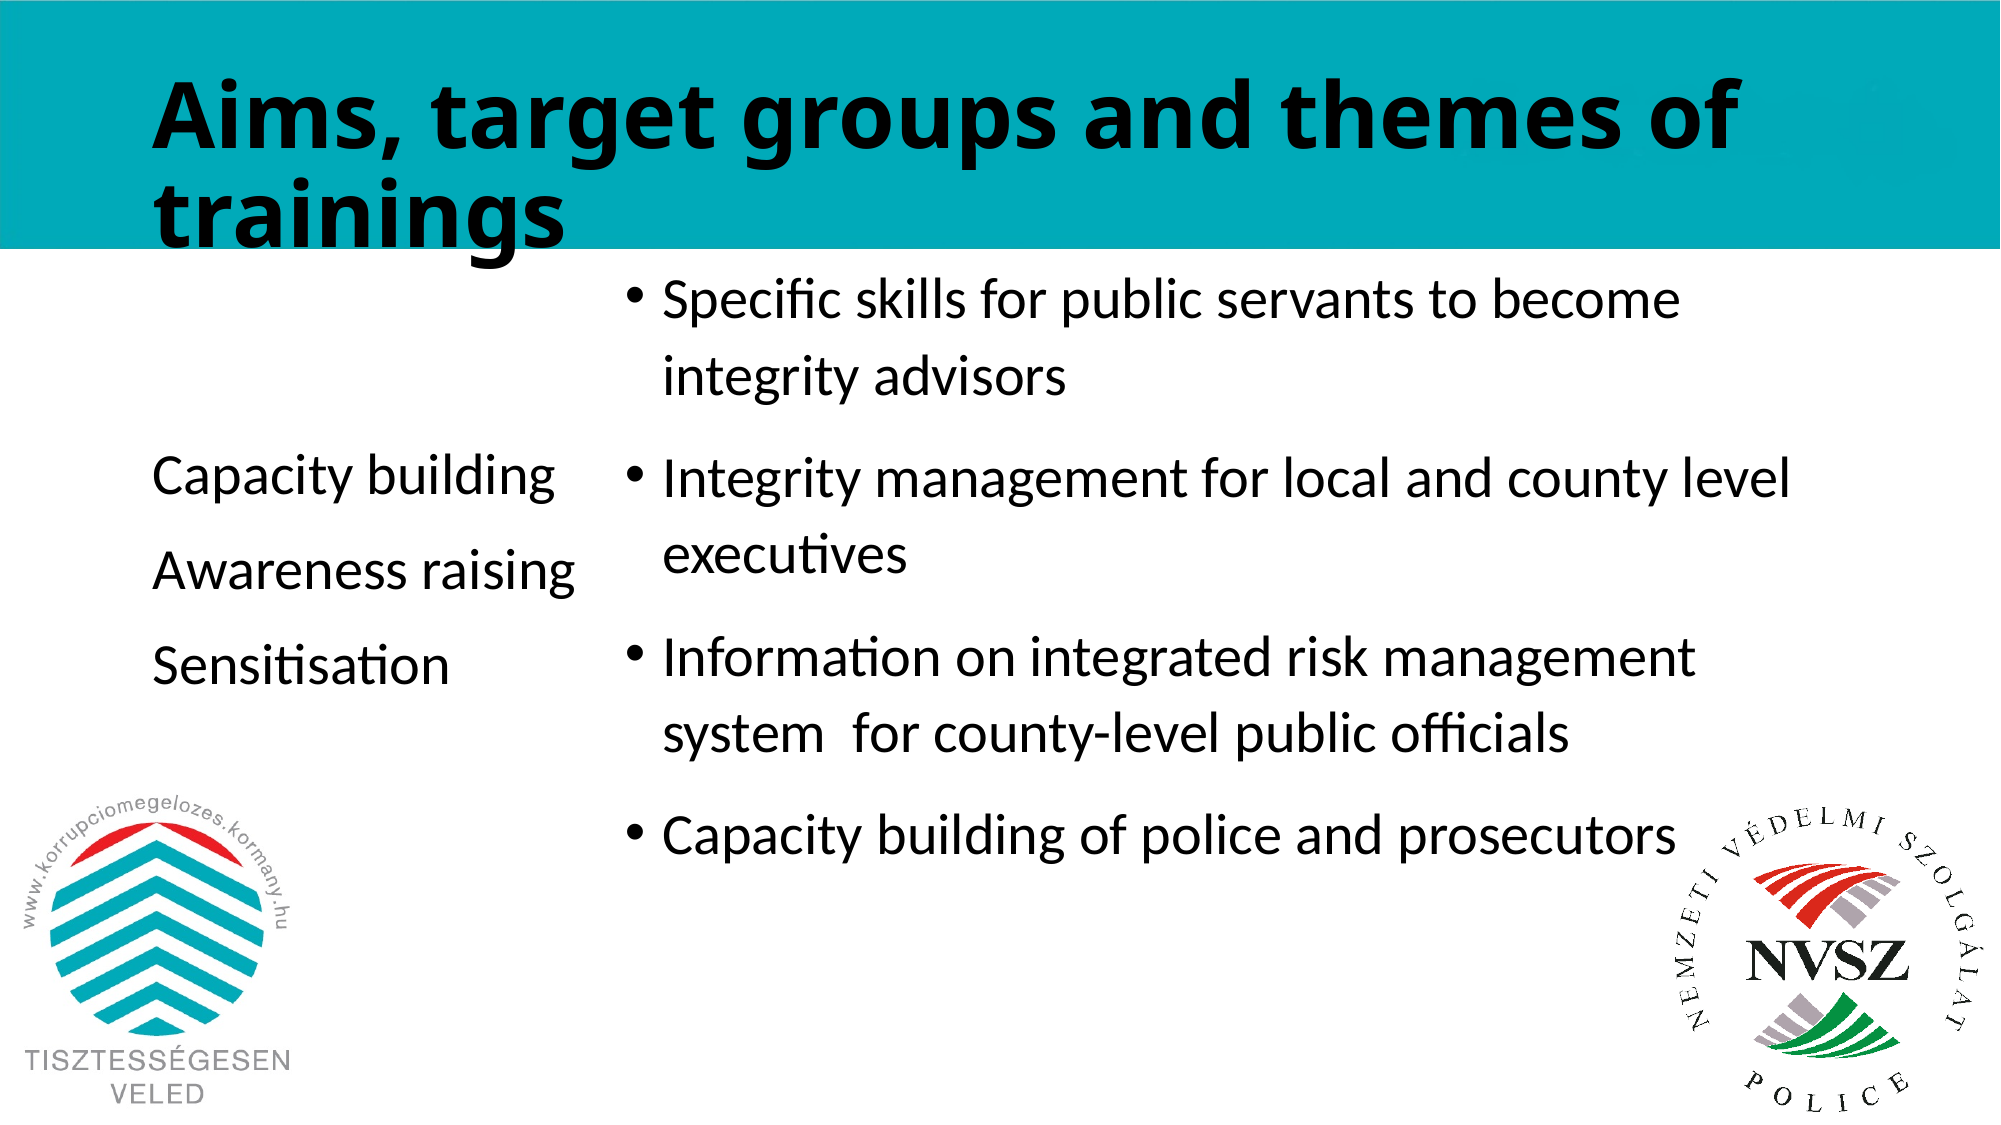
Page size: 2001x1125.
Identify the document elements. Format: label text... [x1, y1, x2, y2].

picture [0, 0, 2000, 249]
title Aims, target groups and themes of trainings [137, 249, 609, 275]
picture [1675, 807, 1985, 1116]
list Specific skills for public servants to become integrity advisors Integrity management for local and county level executives Information on integrated risk management system for county-level public officials Capacity building of police and prosecutors [609, 249, 1863, 1038]
list Capacity building Awareness raising Sensitisation [137, 275, 609, 792]
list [0, 791, 312, 1125]
